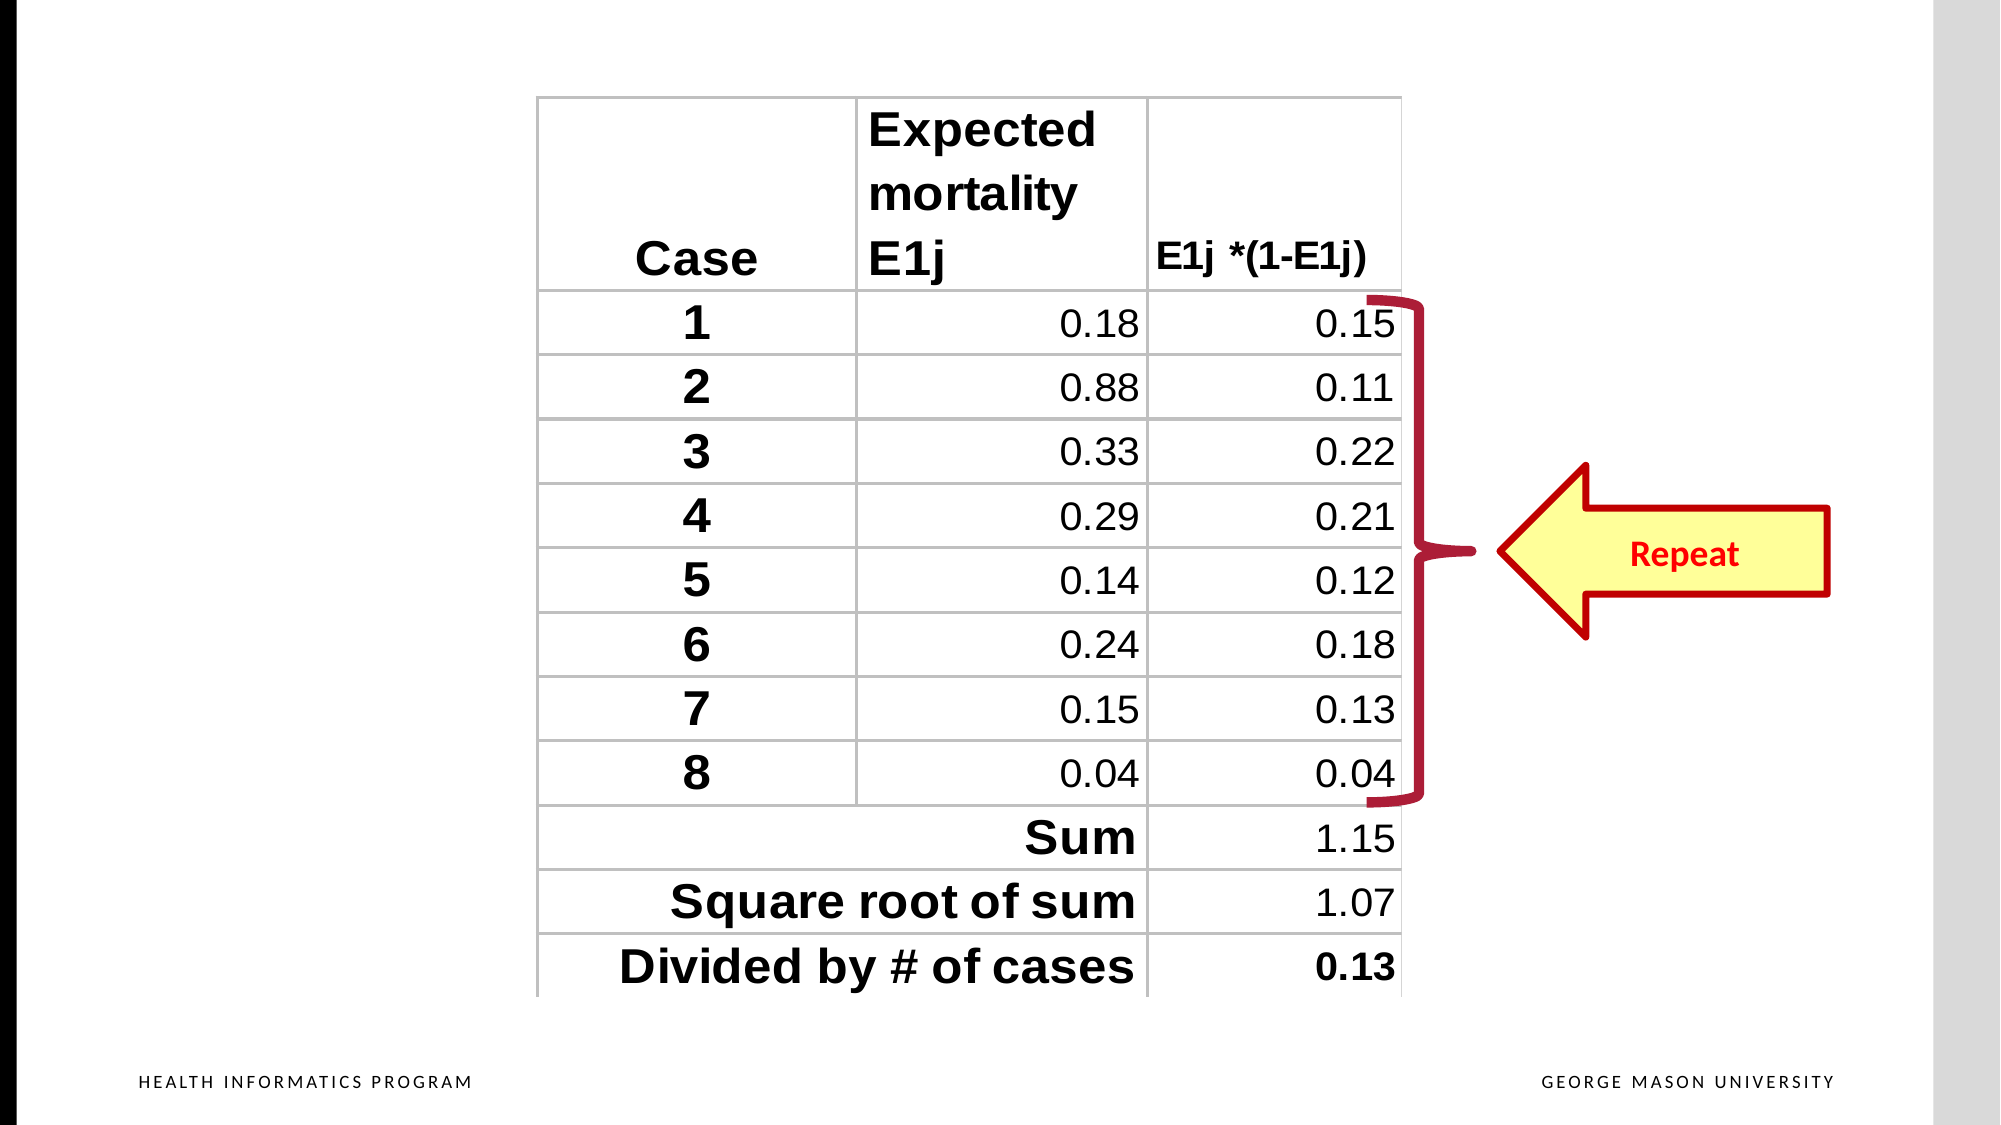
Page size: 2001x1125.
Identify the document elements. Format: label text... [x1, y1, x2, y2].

text_box Repeat [1496, 461, 1831, 641]
text_box [1412, 303, 1473, 799]
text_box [535, 95, 1405, 1001]
